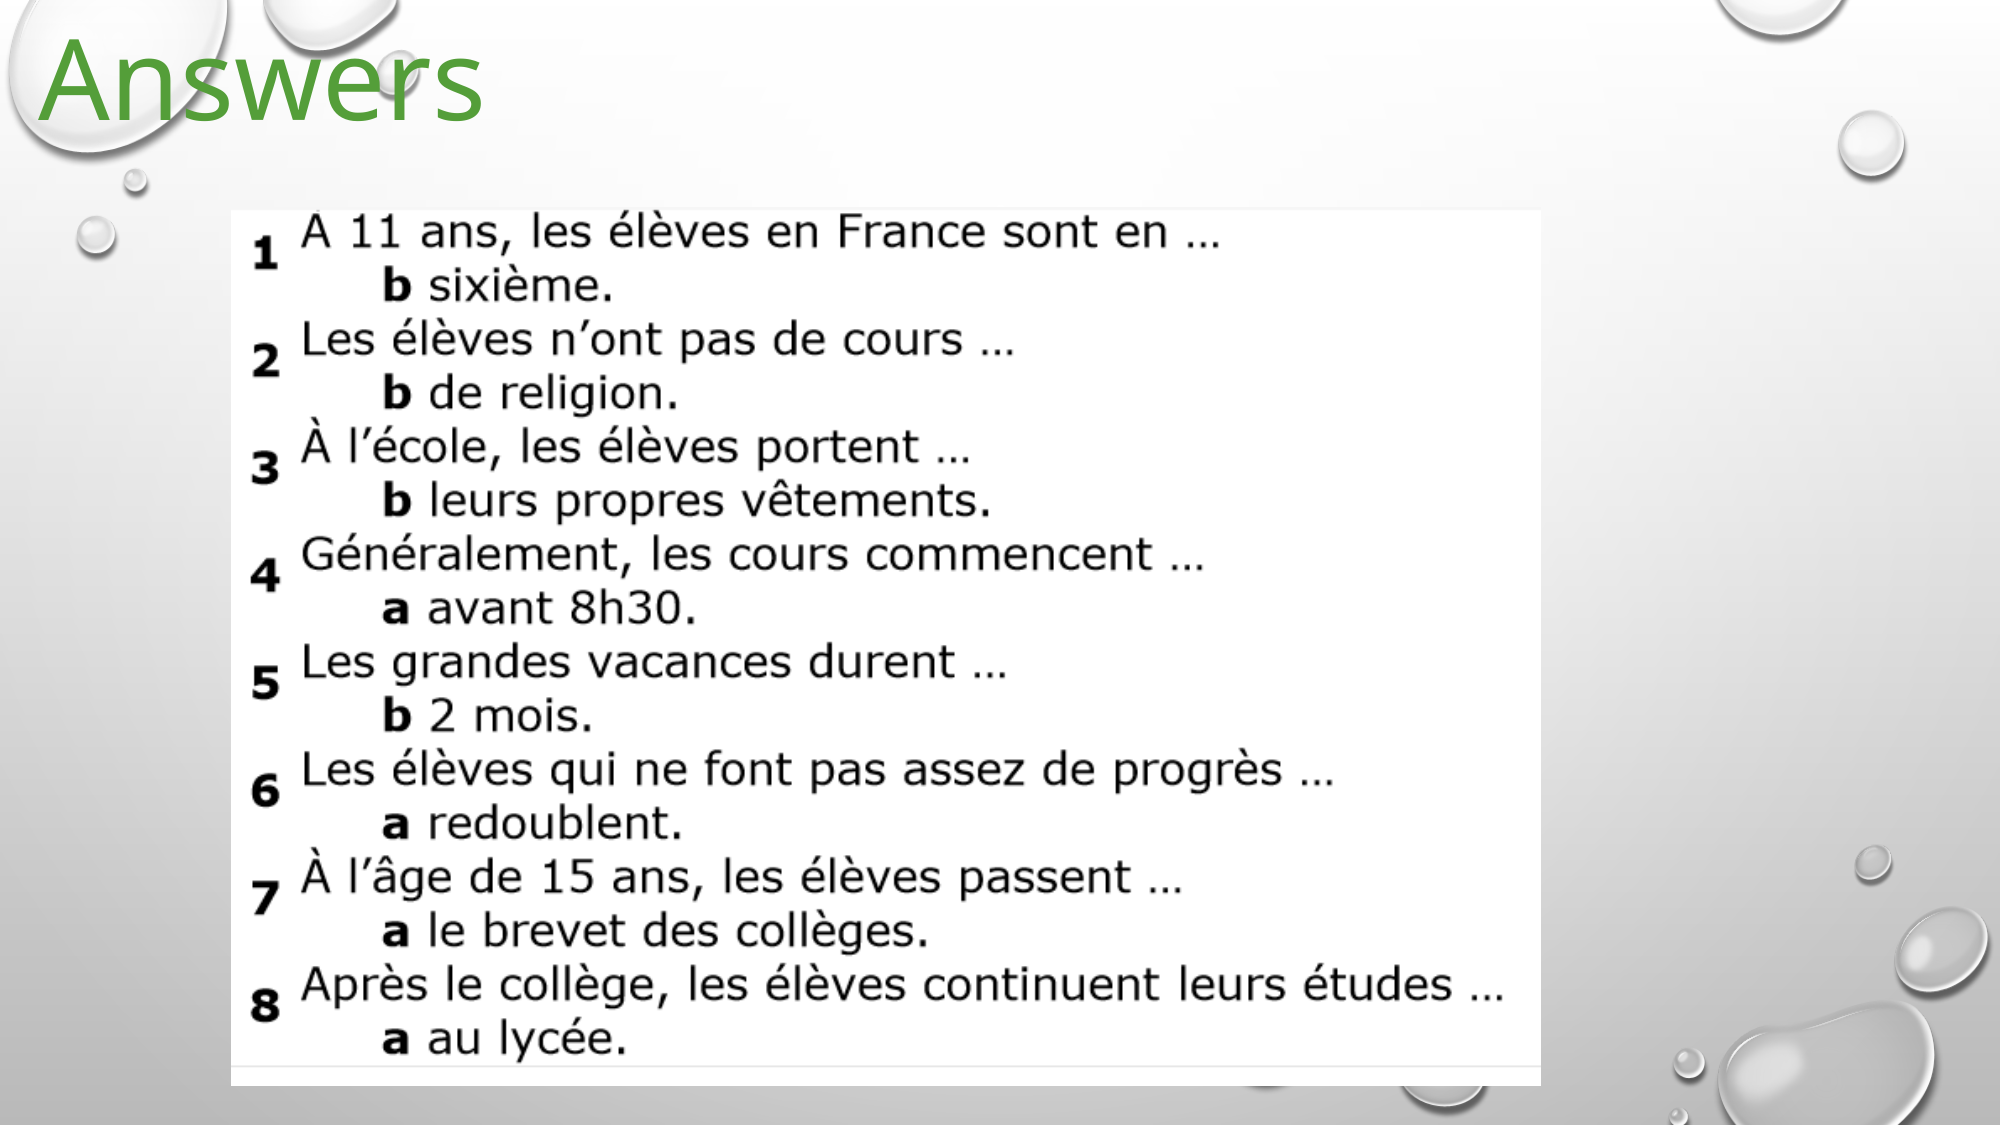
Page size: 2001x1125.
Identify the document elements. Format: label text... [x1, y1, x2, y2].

text_box Answers [23, 0, 502, 150]
picture [0, 0, 2000, 1125]
